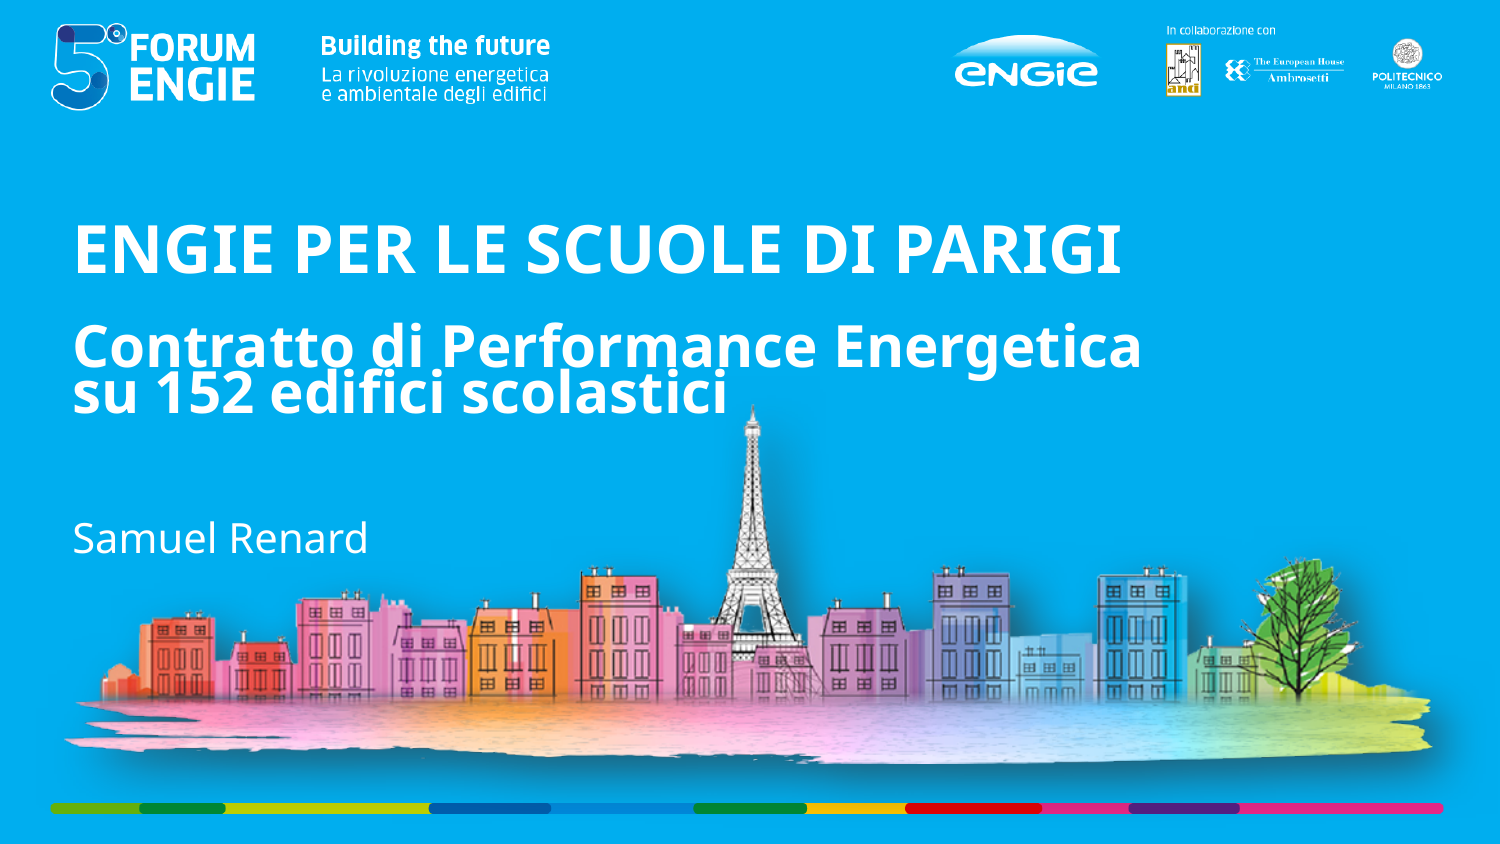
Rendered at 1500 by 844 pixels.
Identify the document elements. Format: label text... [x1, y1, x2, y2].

picture [430, 37, 437, 54]
picture [57, 24, 126, 44]
picture [245, 226, 271, 233]
picture [175, 531, 179, 552]
picture [612, 403, 635, 413]
picture [201, 34, 222, 61]
picture [715, 226, 723, 233]
picture [179, 34, 197, 60]
picture [402, 403, 425, 413]
picture [132, 34, 148, 60]
picture [174, 225, 205, 233]
picture [257, 531, 275, 553]
picture [386, 403, 393, 412]
picture [989, 64, 1017, 85]
picture [123, 531, 154, 552]
picture [288, 531, 300, 552]
picture [233, 524, 252, 552]
picture [346, 531, 360, 553]
picture [494, 403, 517, 413]
picture [360, 522, 365, 552]
picture [224, 403, 252, 412]
picture [131, 68, 152, 100]
picture [716, 403, 724, 412]
picture [1099, 226, 1119, 233]
picture [947, 226, 963, 233]
picture [299, 226, 328, 233]
picture [189, 68, 212, 101]
picture [79, 226, 105, 233]
picture [1167, 44, 1201, 96]
picture [409, 40, 420, 58]
picture [1226, 60, 1233, 80]
picture [900, 226, 929, 233]
picture [215, 226, 235, 233]
picture [331, 531, 335, 552]
picture [219, 68, 225, 100]
picture [985, 226, 1014, 233]
picture [65, 405, 1436, 764]
picture [308, 403, 336, 413]
picture [233, 68, 254, 100]
picture [644, 403, 661, 413]
picture [527, 40, 535, 54]
picture [665, 225, 698, 233]
picture [561, 403, 569, 412]
picture [524, 403, 552, 413]
picture [455, 40, 466, 54]
picture [379, 226, 408, 233]
picture [98, 531, 114, 553]
picture [158, 68, 182, 100]
picture [323, 68, 330, 81]
picture [51, 804, 1443, 813]
text_box ENGIE PER LE SCUOLE DI PARIGI Contratto di Performance Energetica su 152 edifici scolastici Samuel Renard [57, 233, 1337, 385]
picture [369, 36, 381, 54]
picture [611, 226, 620, 233]
picture [345, 403, 353, 412]
picture [365, 403, 372, 412]
picture [394, 40, 404, 54]
picture [161, 531, 174, 553]
picture [808, 226, 840, 233]
picture [538, 40, 549, 54]
picture [191, 403, 217, 413]
picture [340, 40, 351, 54]
picture [476, 36, 484, 54]
picture [116, 226, 131, 233]
picture [577, 403, 604, 413]
picture [464, 403, 487, 413]
picture [440, 226, 448, 233]
picture [441, 36, 451, 54]
picture [753, 226, 779, 233]
picture [1025, 226, 1045, 233]
picture [958, 36, 1095, 55]
picture [478, 226, 504, 233]
picture [512, 40, 523, 54]
picture [1068, 63, 1097, 86]
picture [170, 403, 178, 412]
picture [341, 226, 367, 233]
picture [75, 403, 98, 413]
picture [1059, 225, 1090, 233]
picture [640, 226, 649, 233]
picture [186, 531, 204, 553]
picture [282, 531, 286, 552]
picture [1393, 39, 1422, 68]
picture [487, 40, 497, 54]
picture [433, 403, 441, 412]
picture [685, 403, 708, 413]
picture [227, 34, 254, 60]
picture [151, 34, 173, 61]
picture [1236, 60, 1243, 74]
picture [306, 531, 323, 553]
picture [572, 225, 601, 233]
picture [106, 403, 134, 413]
picture [1021, 63, 1054, 86]
picture [273, 403, 299, 413]
picture [501, 37, 508, 54]
picture [669, 403, 677, 412]
picture [75, 523, 92, 553]
picture [149, 226, 157, 233]
picture [531, 225, 558, 233]
picture [52, 73, 108, 110]
picture [853, 226, 873, 233]
picture [323, 37, 335, 54]
picture [956, 63, 985, 86]
picture [1058, 70, 1063, 85]
